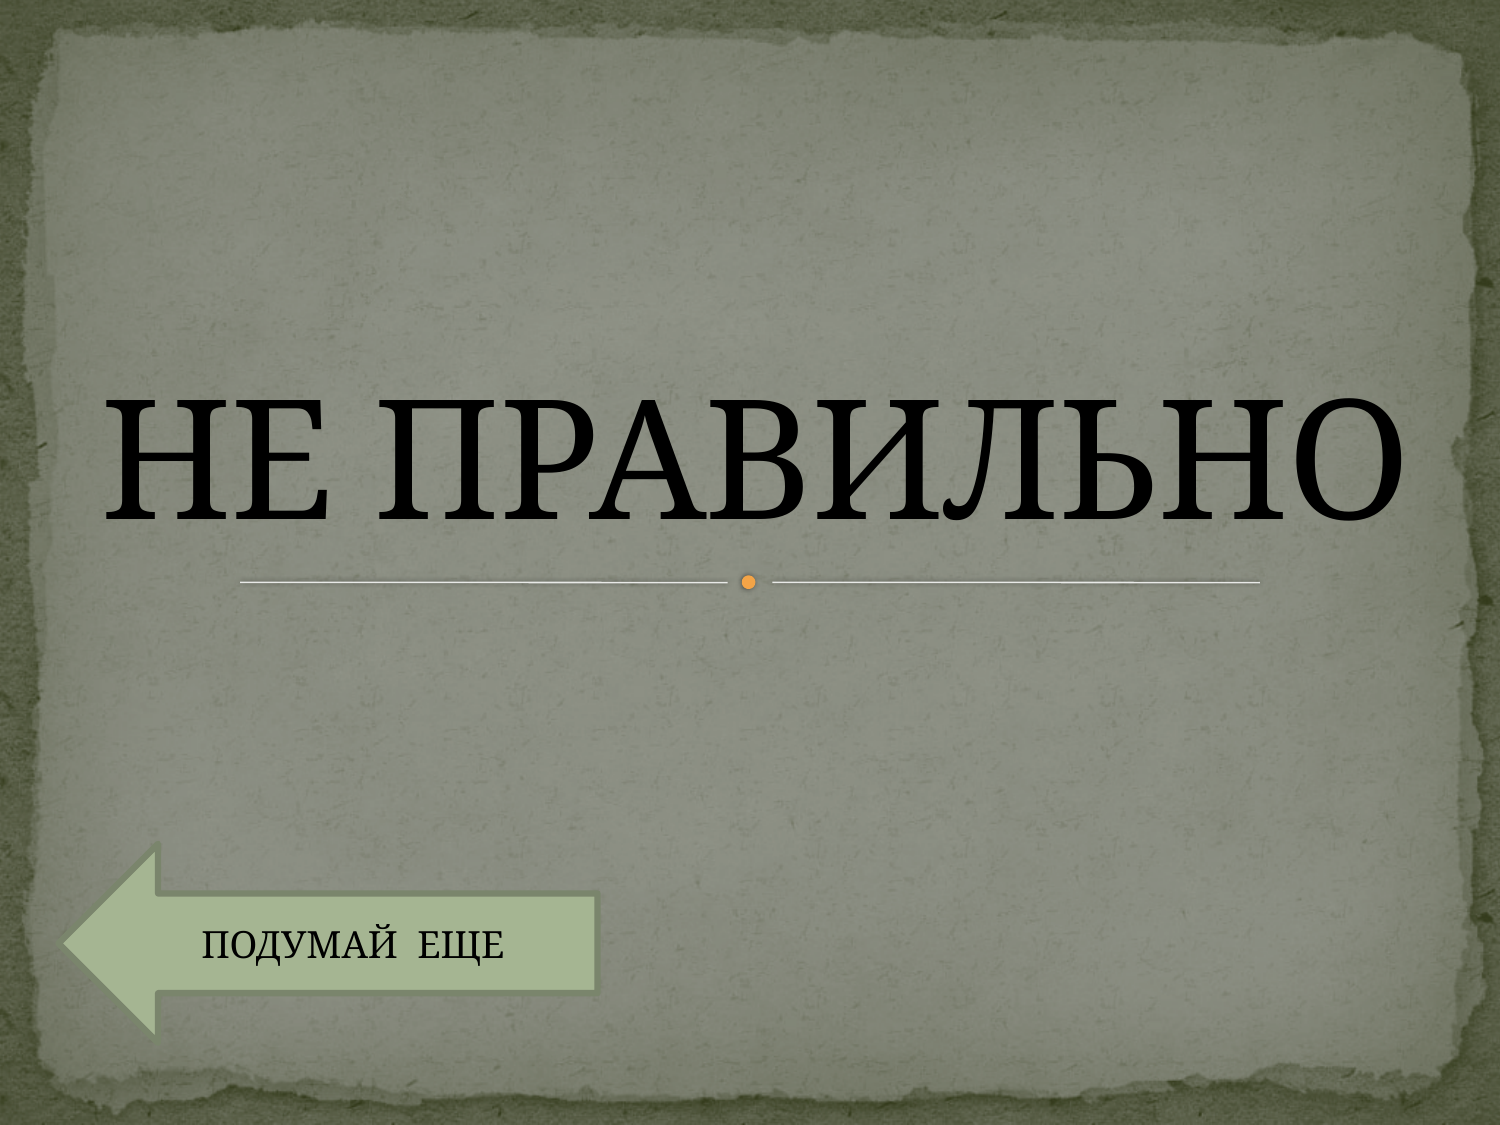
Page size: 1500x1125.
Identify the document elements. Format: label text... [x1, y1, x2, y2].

title НЕ ПРАВИЛЬНО [74, 235, 1438, 561]
text_box ПОДУМАЙ ЕЩЕ [55, 840, 601, 1046]
